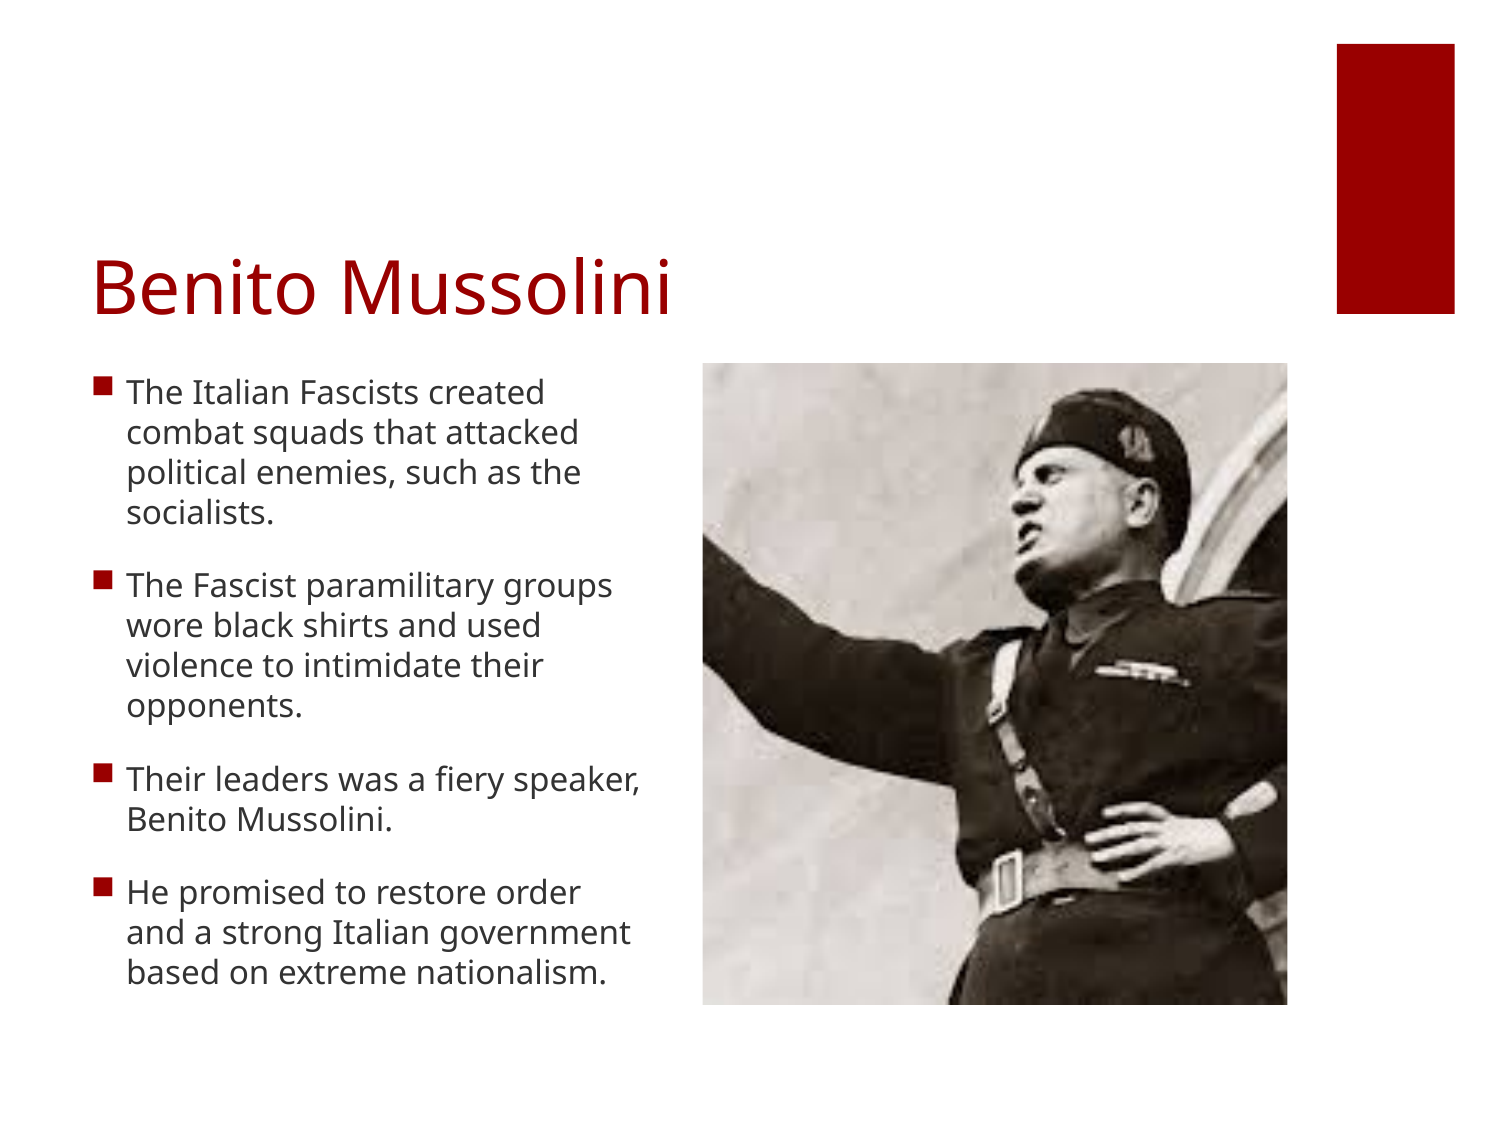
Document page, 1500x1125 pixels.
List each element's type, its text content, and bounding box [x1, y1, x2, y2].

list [701, 362, 1288, 1006]
list The Italian Fascists created combat squads that attacked political enemies, such as the socialists. The Fascist paramilitary groups wore black shirts and used violence to intimidate their opponents. Their leaders was a fiery speaker, Benito Mussolini. He promised to restore order and a strong Italian government based on extreme nationalism. [75, 363, 660, 1005]
title Benito Mussolini [75, 149, 1288, 338]
